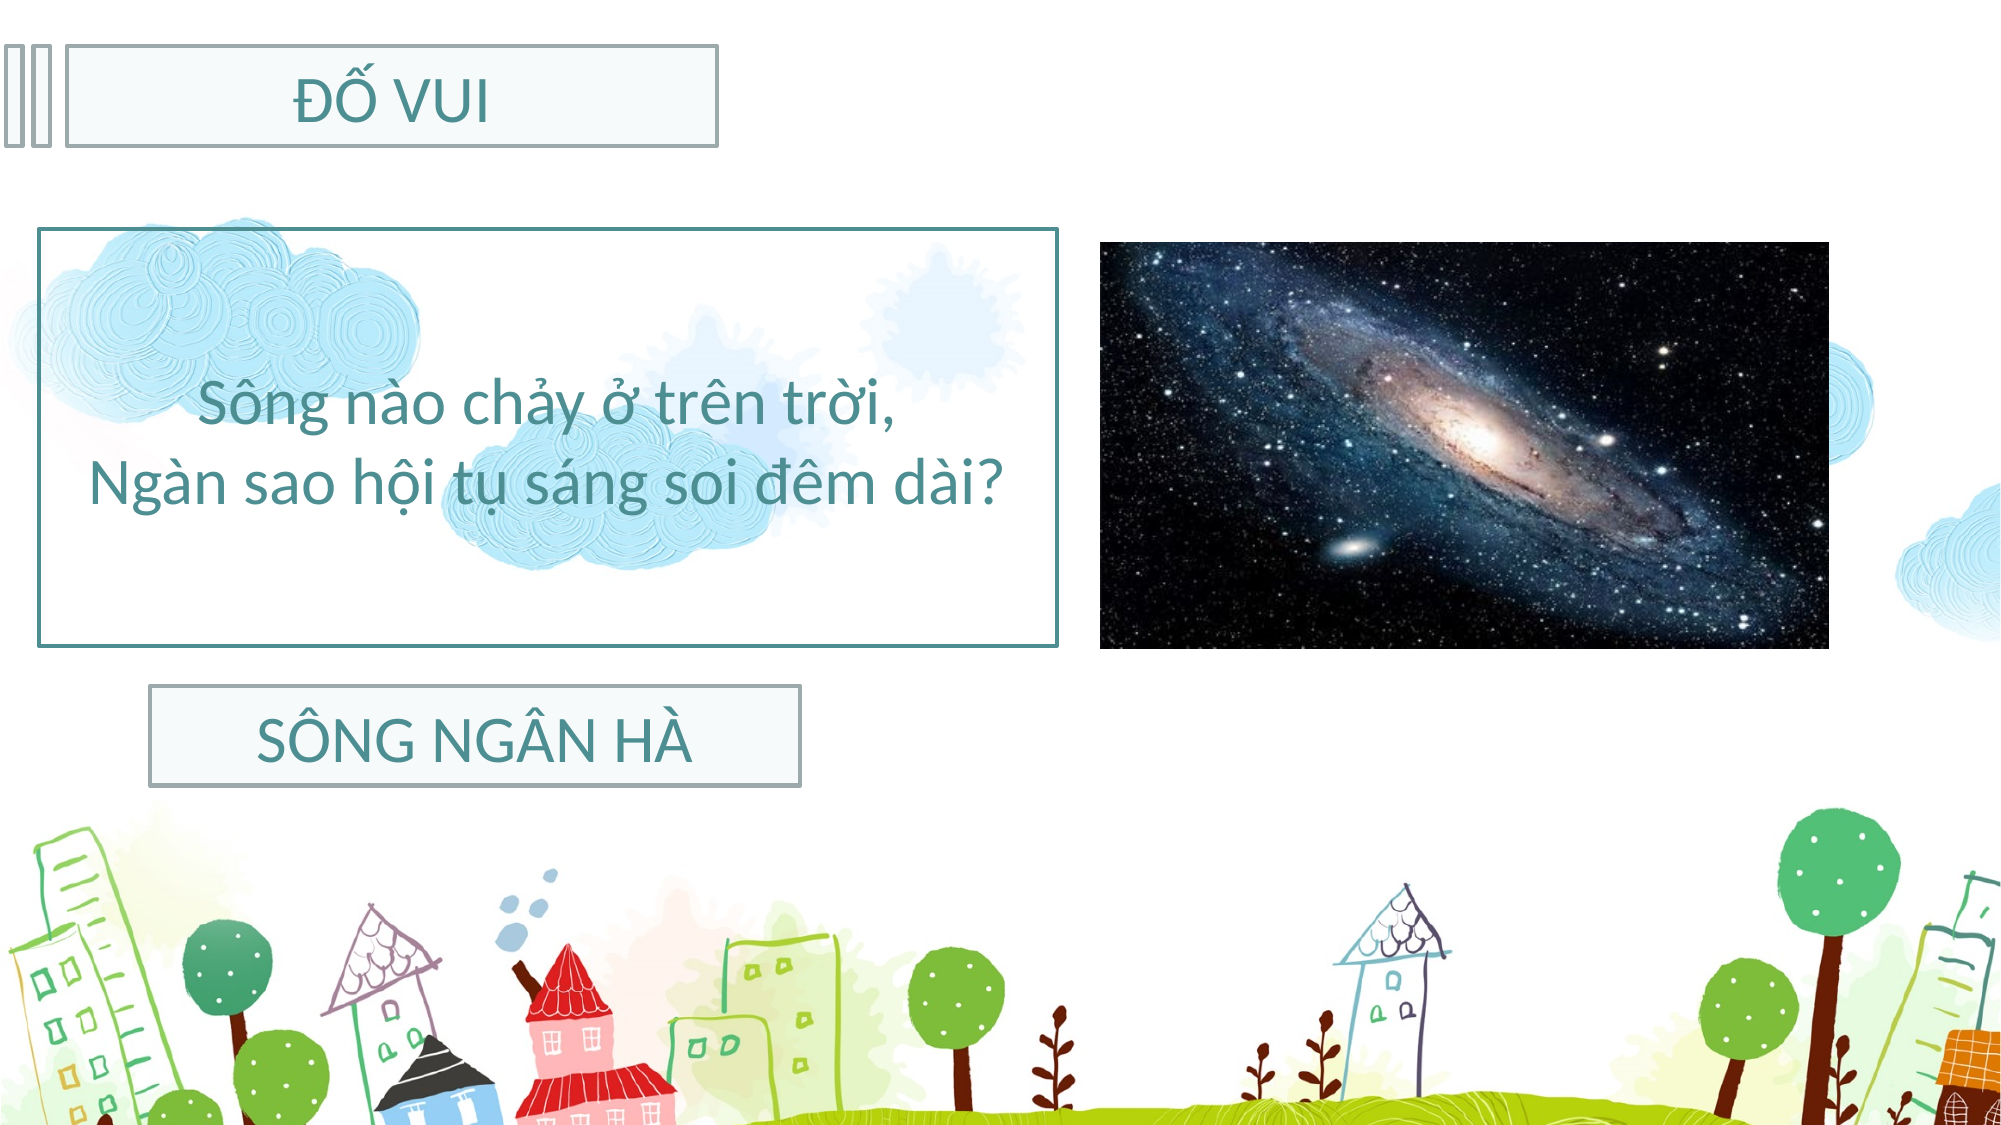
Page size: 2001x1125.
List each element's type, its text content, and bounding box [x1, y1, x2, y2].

text_box [31, 44, 52, 148]
text_box SÔNG NGÂN HÀ [148, 684, 802, 788]
text_box ĐỐ VUI [65, 44, 719, 148]
picture [1, 0, 2001, 1125]
text_box [4, 44, 25, 148]
text_box Sông nào chảy ở trên trời, Ngàn sao hội tụ sáng soi đêm dài? [37, 227, 1059, 648]
